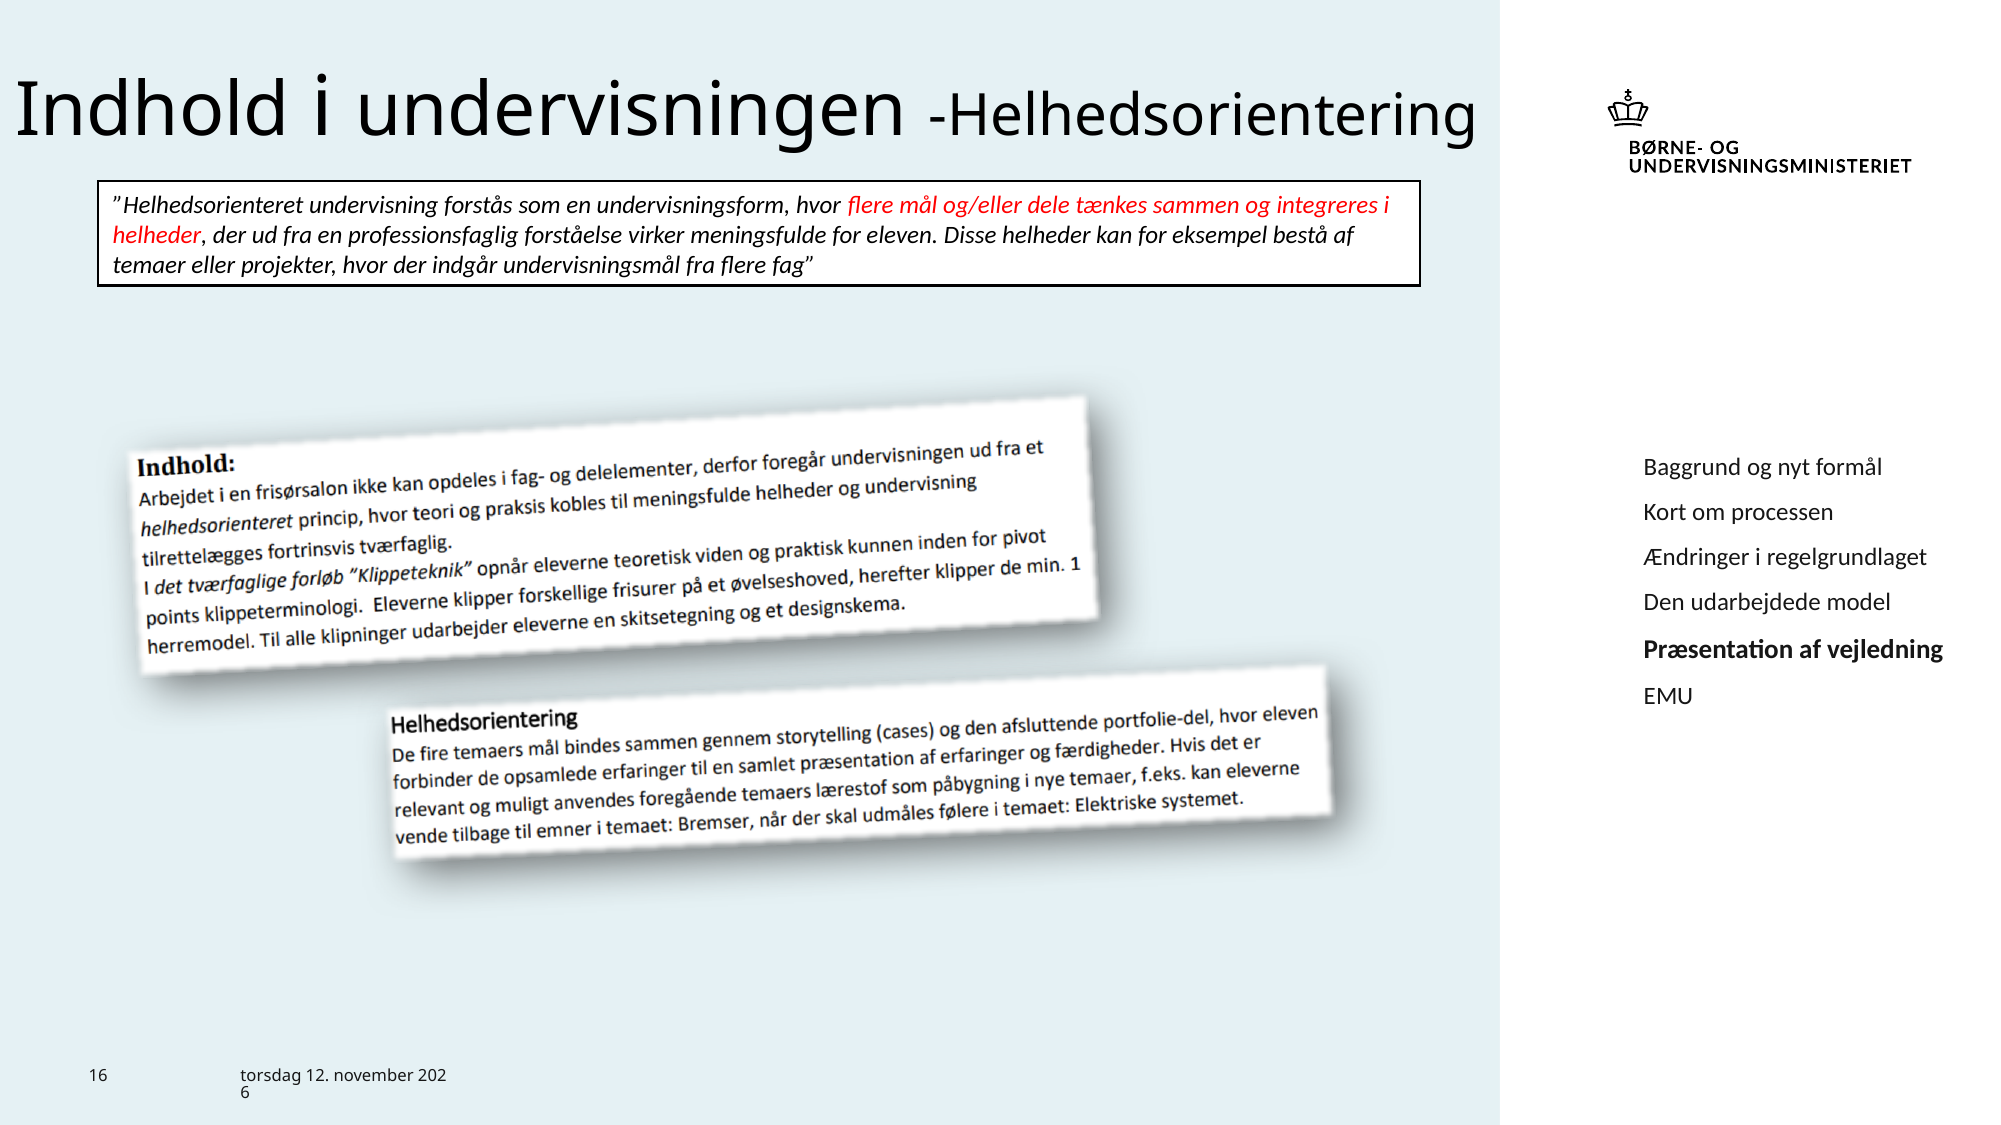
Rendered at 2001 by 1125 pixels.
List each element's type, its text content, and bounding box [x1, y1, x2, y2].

slide_number 16 [88, 1058, 134, 1088]
picture [385, 669, 1334, 856]
text_box Indhold i undervisningen -Helhedsorientering [0, 0, 1725, 218]
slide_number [240, 1058, 449, 1088]
picture [129, 399, 1096, 671]
text_box ”Helhedsorienteret undervisning forstås som en undervisningsform, hvor flere mål og/eller dele tænkes sammen og integreres i helheder, der ud fra en professionsfaglig forståelse virker meningsfulde for eleven. Disse helheder kan for eksempel bestå af temaer eller projekter, hvor der indgår undervisningsmål fra flere fag” [97, 181, 1421, 286]
text_box Baggrund og nyt formål Kort om processen Ændringer i regelgrundlaget Den udarbejdede model Præsentation af vejledning EMU [1643, 435, 1952, 710]
